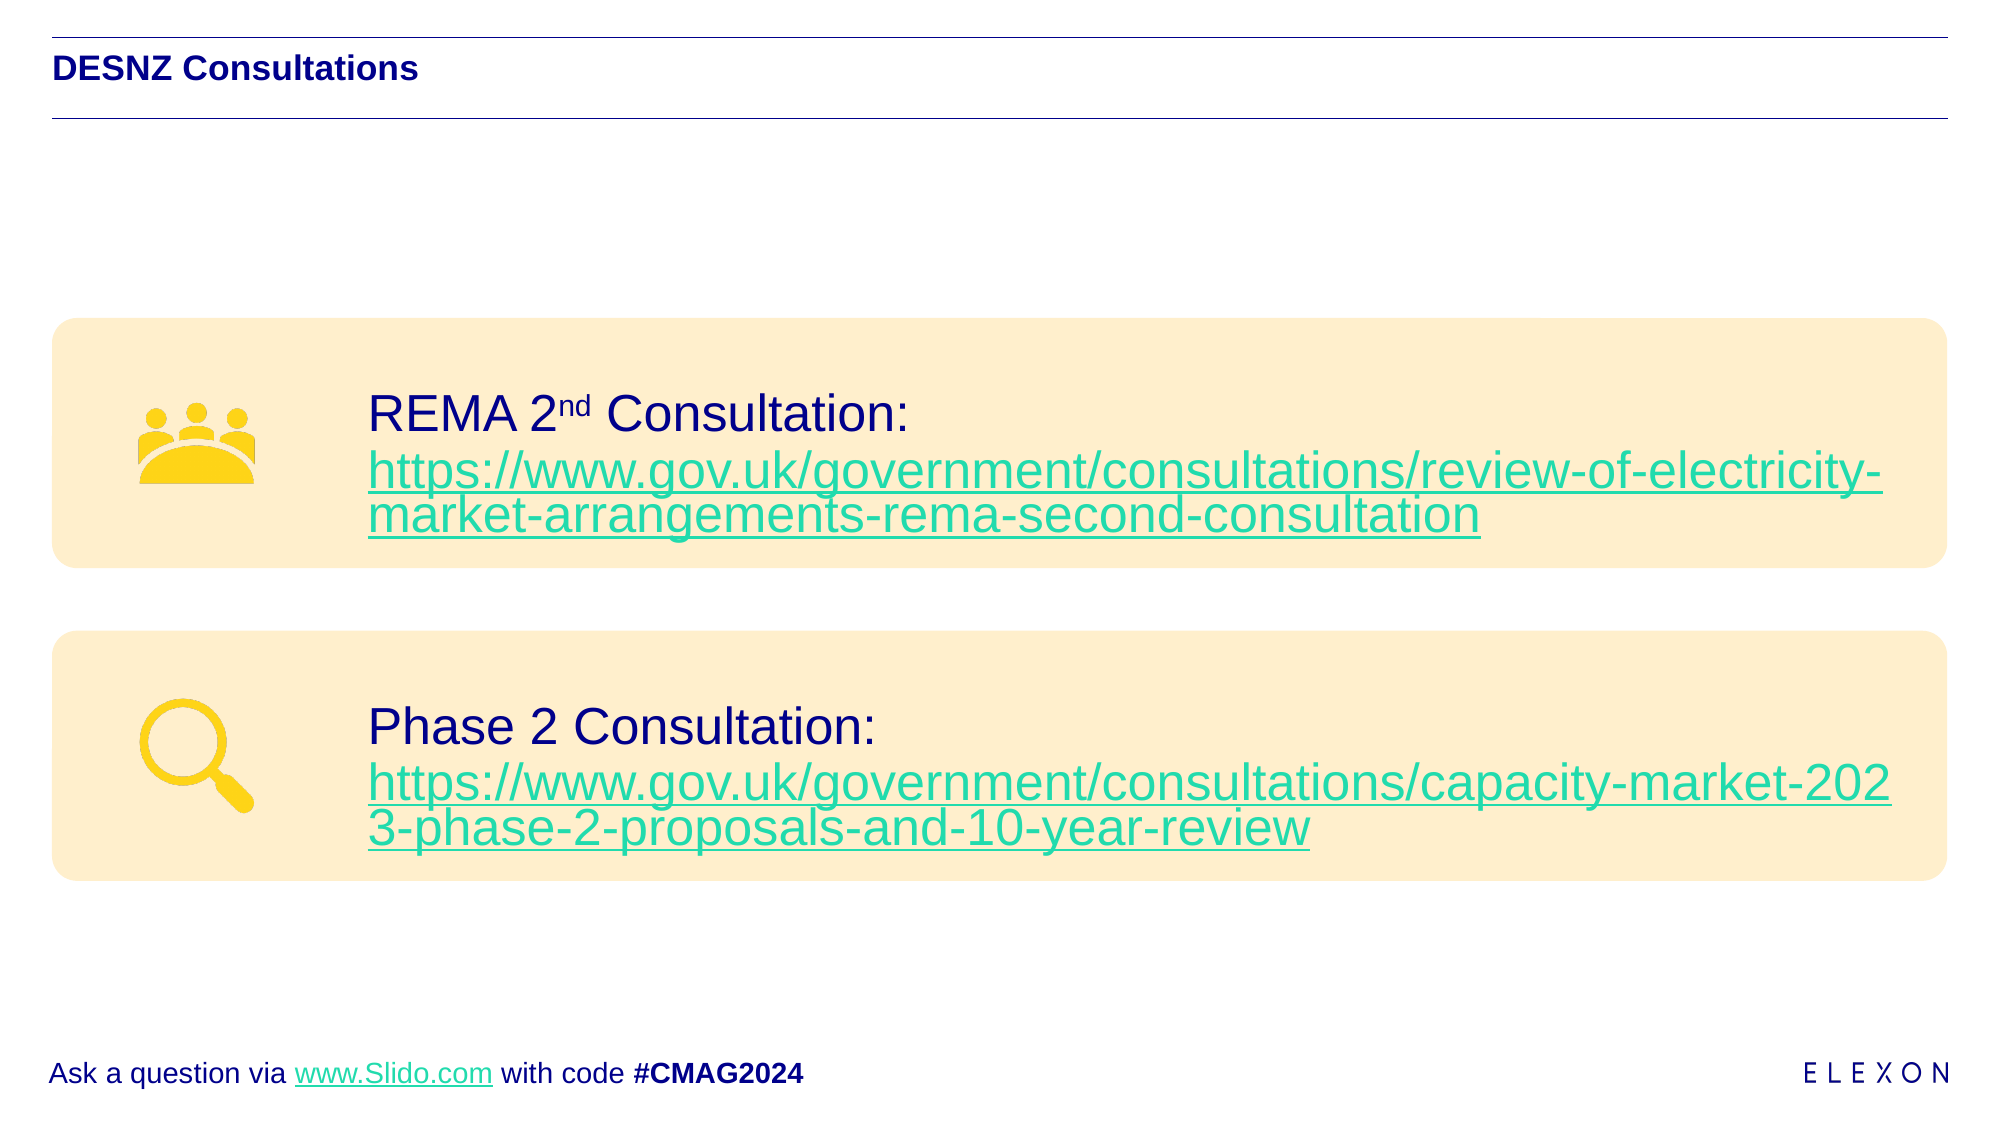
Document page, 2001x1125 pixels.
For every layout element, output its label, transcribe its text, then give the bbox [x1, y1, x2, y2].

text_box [51, 182, 1948, 1017]
title DESNZ Consultations [52, 45, 1948, 119]
picture [1805, 1062, 1948, 1083]
